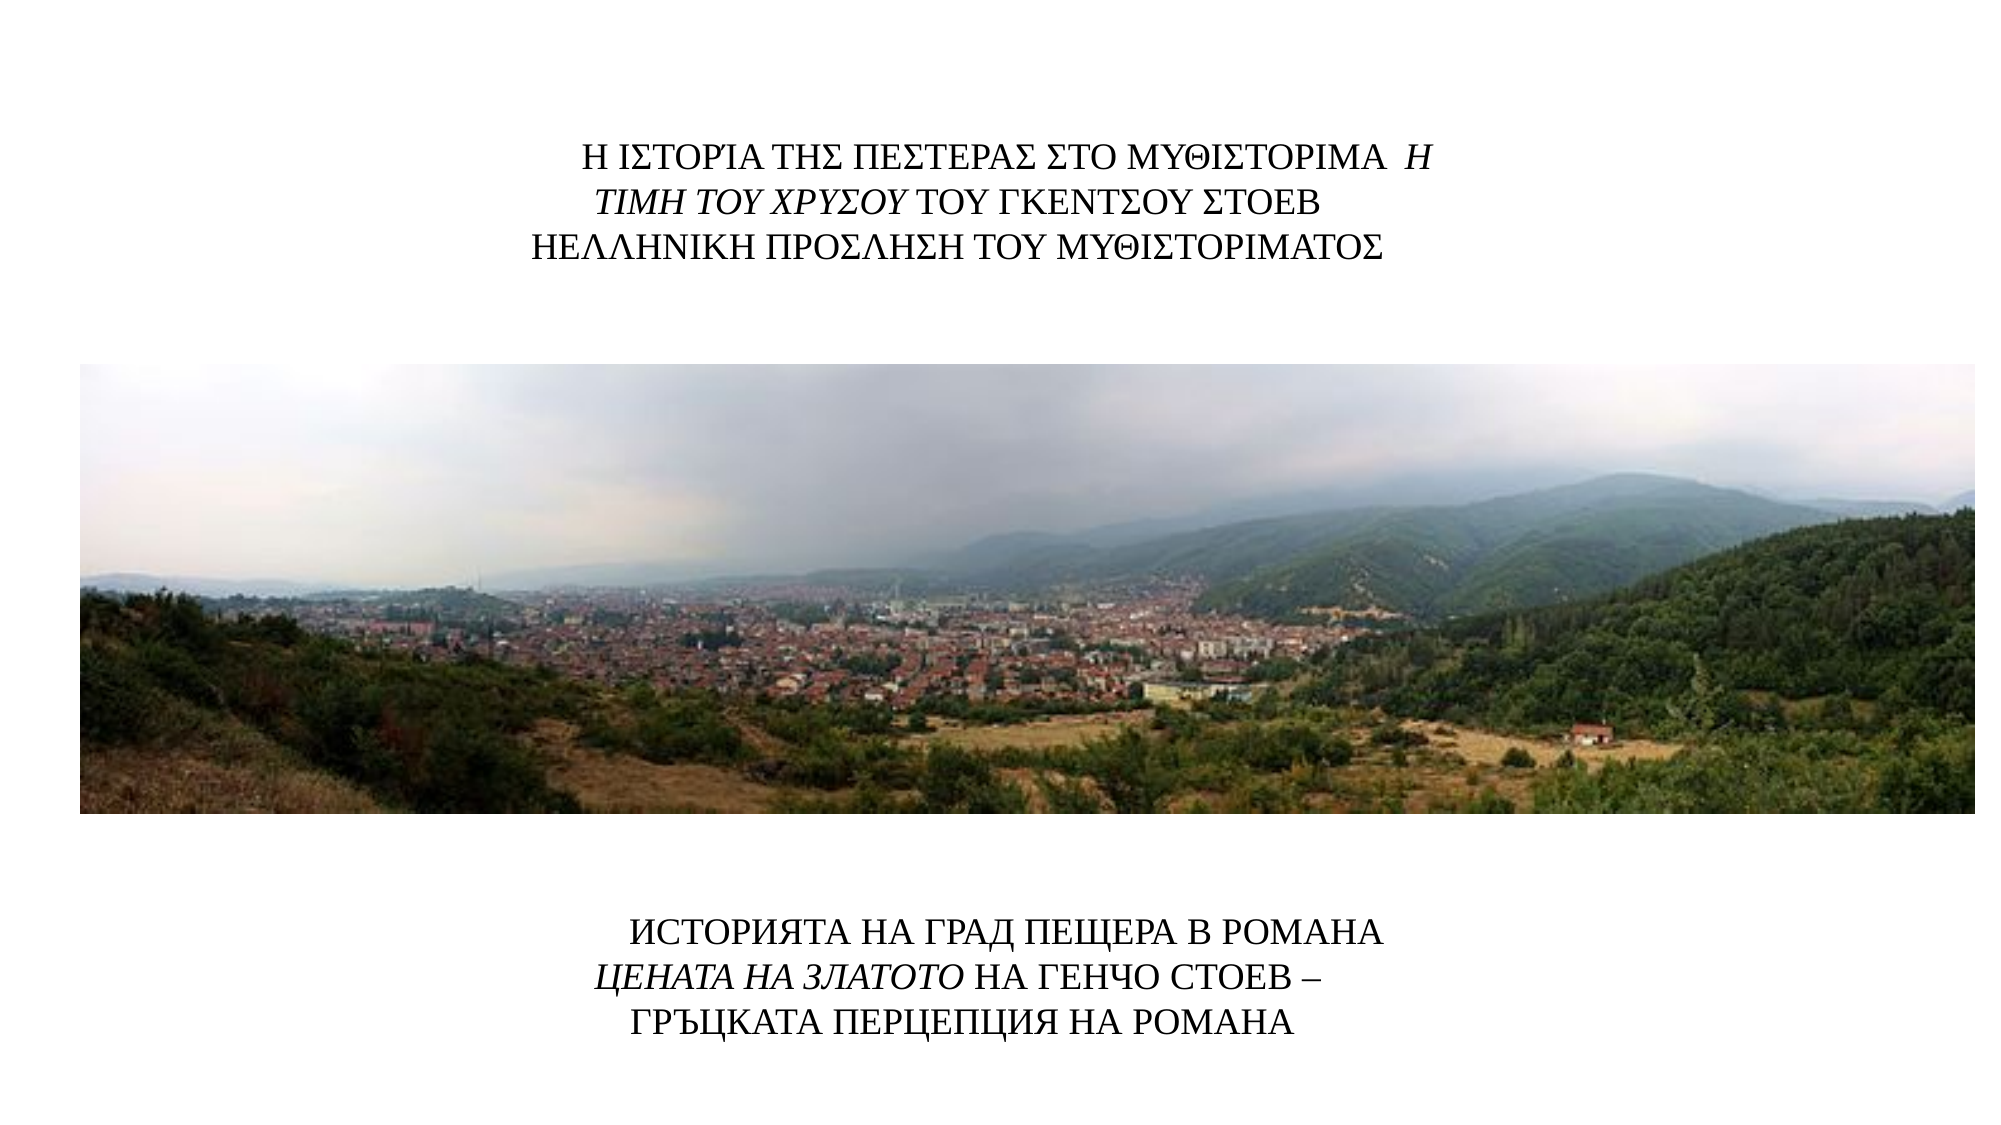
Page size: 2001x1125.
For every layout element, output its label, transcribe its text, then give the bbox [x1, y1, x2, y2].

text_box Η ΙΣΤΟΡΊΑ ΤΗΣ ΠΕΣΤΕΡΑΣ ΣΤΟ ΜΥΘΙΣΤΟΡΙΜΑ Η ΤΙΜΗ ΤΟΥ ΧΡΥΣΟΥ ΤΟΥ ΓΚΕΝΤΣΟΥ ΣΤΟΕΒ ΗΕΛΛΗΝΙΚΗ ΠΡΟΣΛΗΣΗ ΤΟΥ ΜΥΘΙΣΤΟΡΙΜΑΤΟΣ ИСТОРИЯТА НА ГРАД ПЕЩЕРА в РОМАНА Цената на златото НА Генчо Стоев – Гръцката перцепция на РОМАНА [462, 815, 1463, 1050]
picture [80, 364, 1975, 815]
text_box Η ΙΣΤΟΡΊΑ ΤΗΣ ΠΕΣΤΕΡΑΣ ΣΤΟ ΜΥΘΙΣΤΟΡΙΜΑ Η ΤΙΜΗ ΤΟΥ ΧΡΥΣΟΥ ΤΟΥ ΓΚΕΝΤΣΟΥ ΣΤΟΕΒ ΗΕΛΛΗΝΙΚΗ ΠΡΟΣΛΗΣΗ ΤΟΥ ΜΥΘΙΣΤΟΡΙΜΑΤΟΣ ИСТОРИЯТА НА ГРАД ПЕЩЕРА в РОМАНА Цената на златото НА Генчо Стоев – Гръцката перцепция на РОМАНА [462, 124, 1463, 364]
